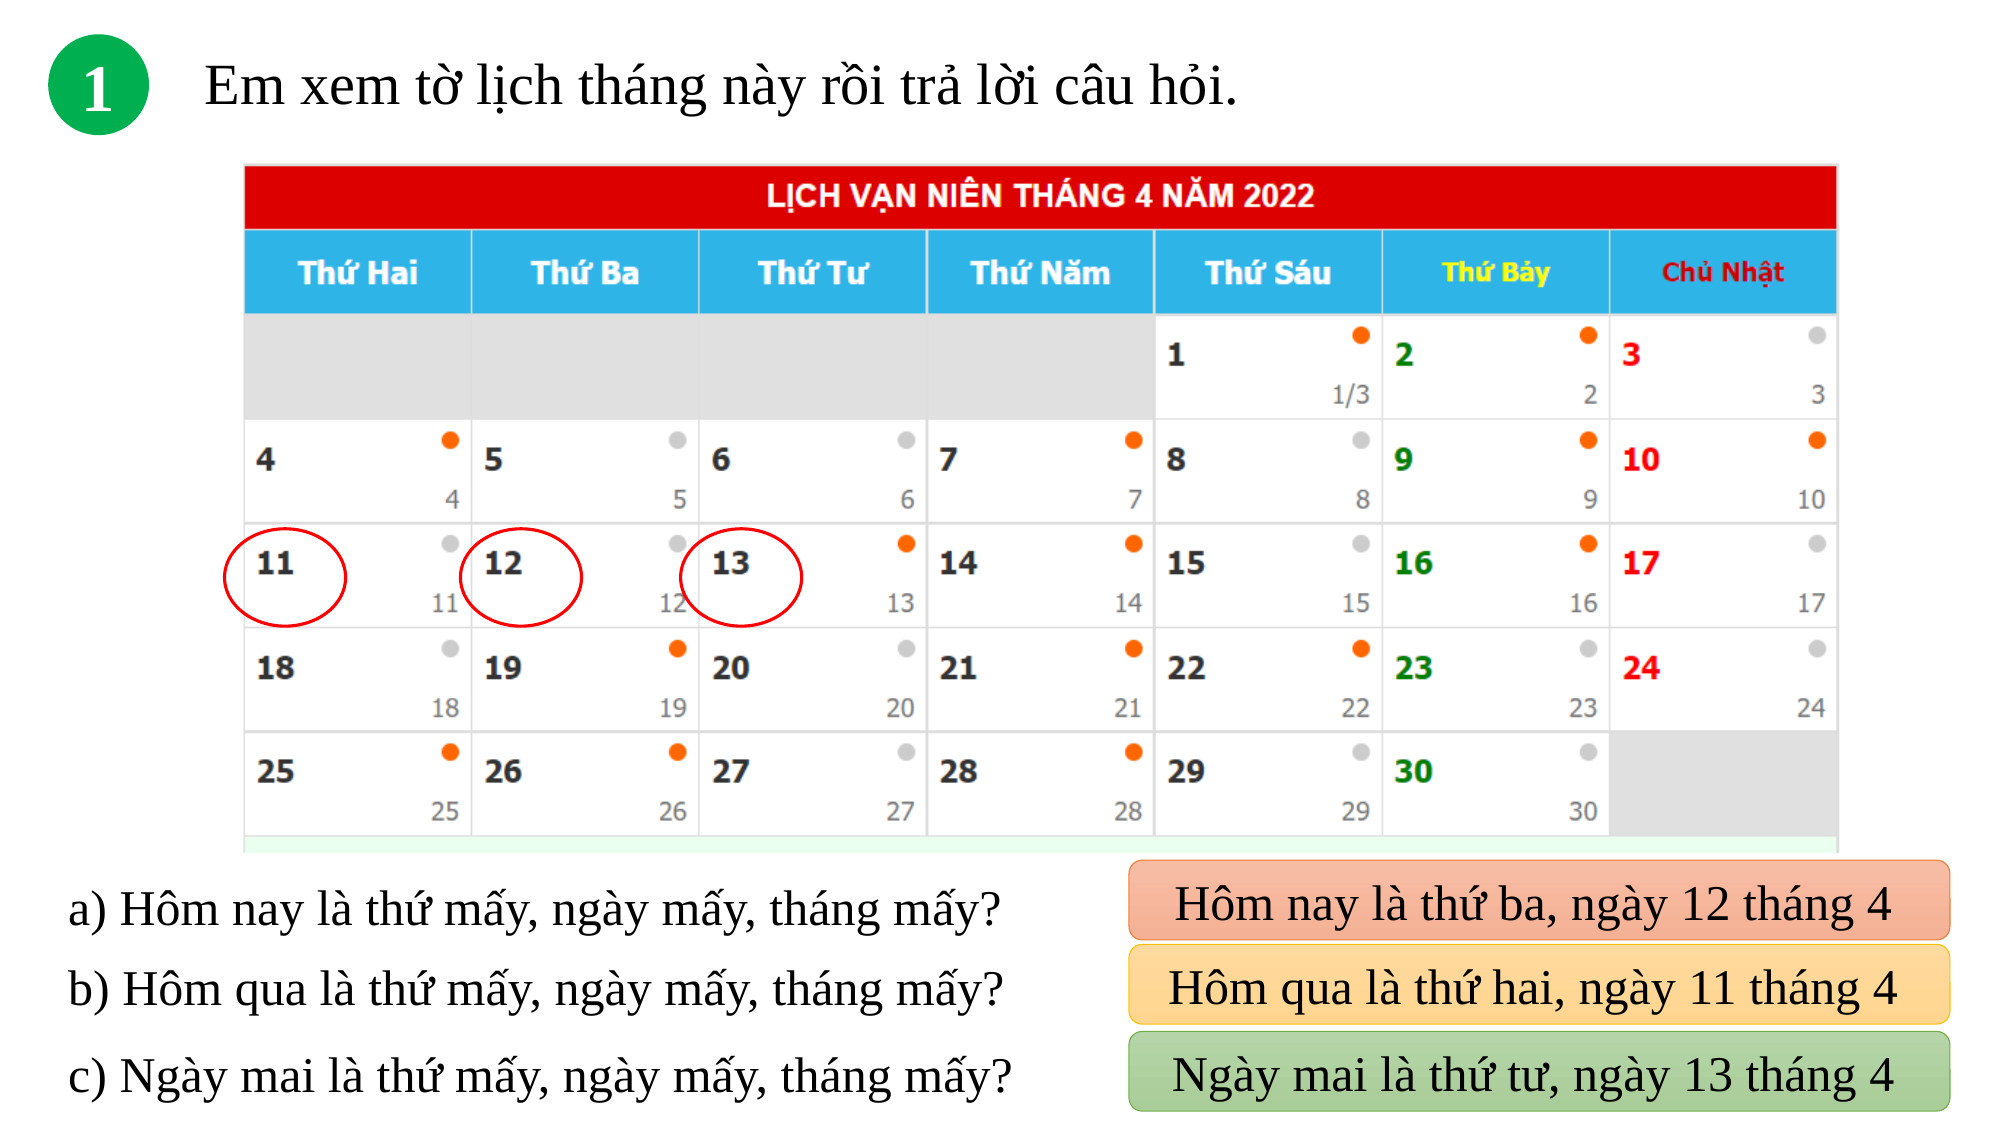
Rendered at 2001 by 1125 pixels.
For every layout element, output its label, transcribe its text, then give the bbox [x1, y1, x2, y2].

text_box 1 [47, 33, 151, 137]
text_box a) Hôm nay là thứ mấy, ngày mấy, tháng mấy? [47, 851, 1198, 944]
text_box b) Hôm qua là thứ mấy, ngày mấy, tháng mấy? [47, 931, 1200, 1028]
text_box c) Ngày mai là thứ mấy, ngày mấy, tháng mấy? [47, 1018, 1201, 1125]
text_box Em xem tờ lịch tháng này rồi trả lời câu hỏi. [184, 27, 1952, 135]
text_box Hôm nay là thứ ba, ngày 12 tháng 4 [1128, 859, 1951, 941]
picture [224, 160, 1859, 853]
text_box Ngày mai là thứ tư, ngày 13 tháng 4 [1128, 1030, 1951, 1112]
text_box Hôm qua là thứ hai, ngày 11 tháng 4 [1128, 943, 1951, 1025]
